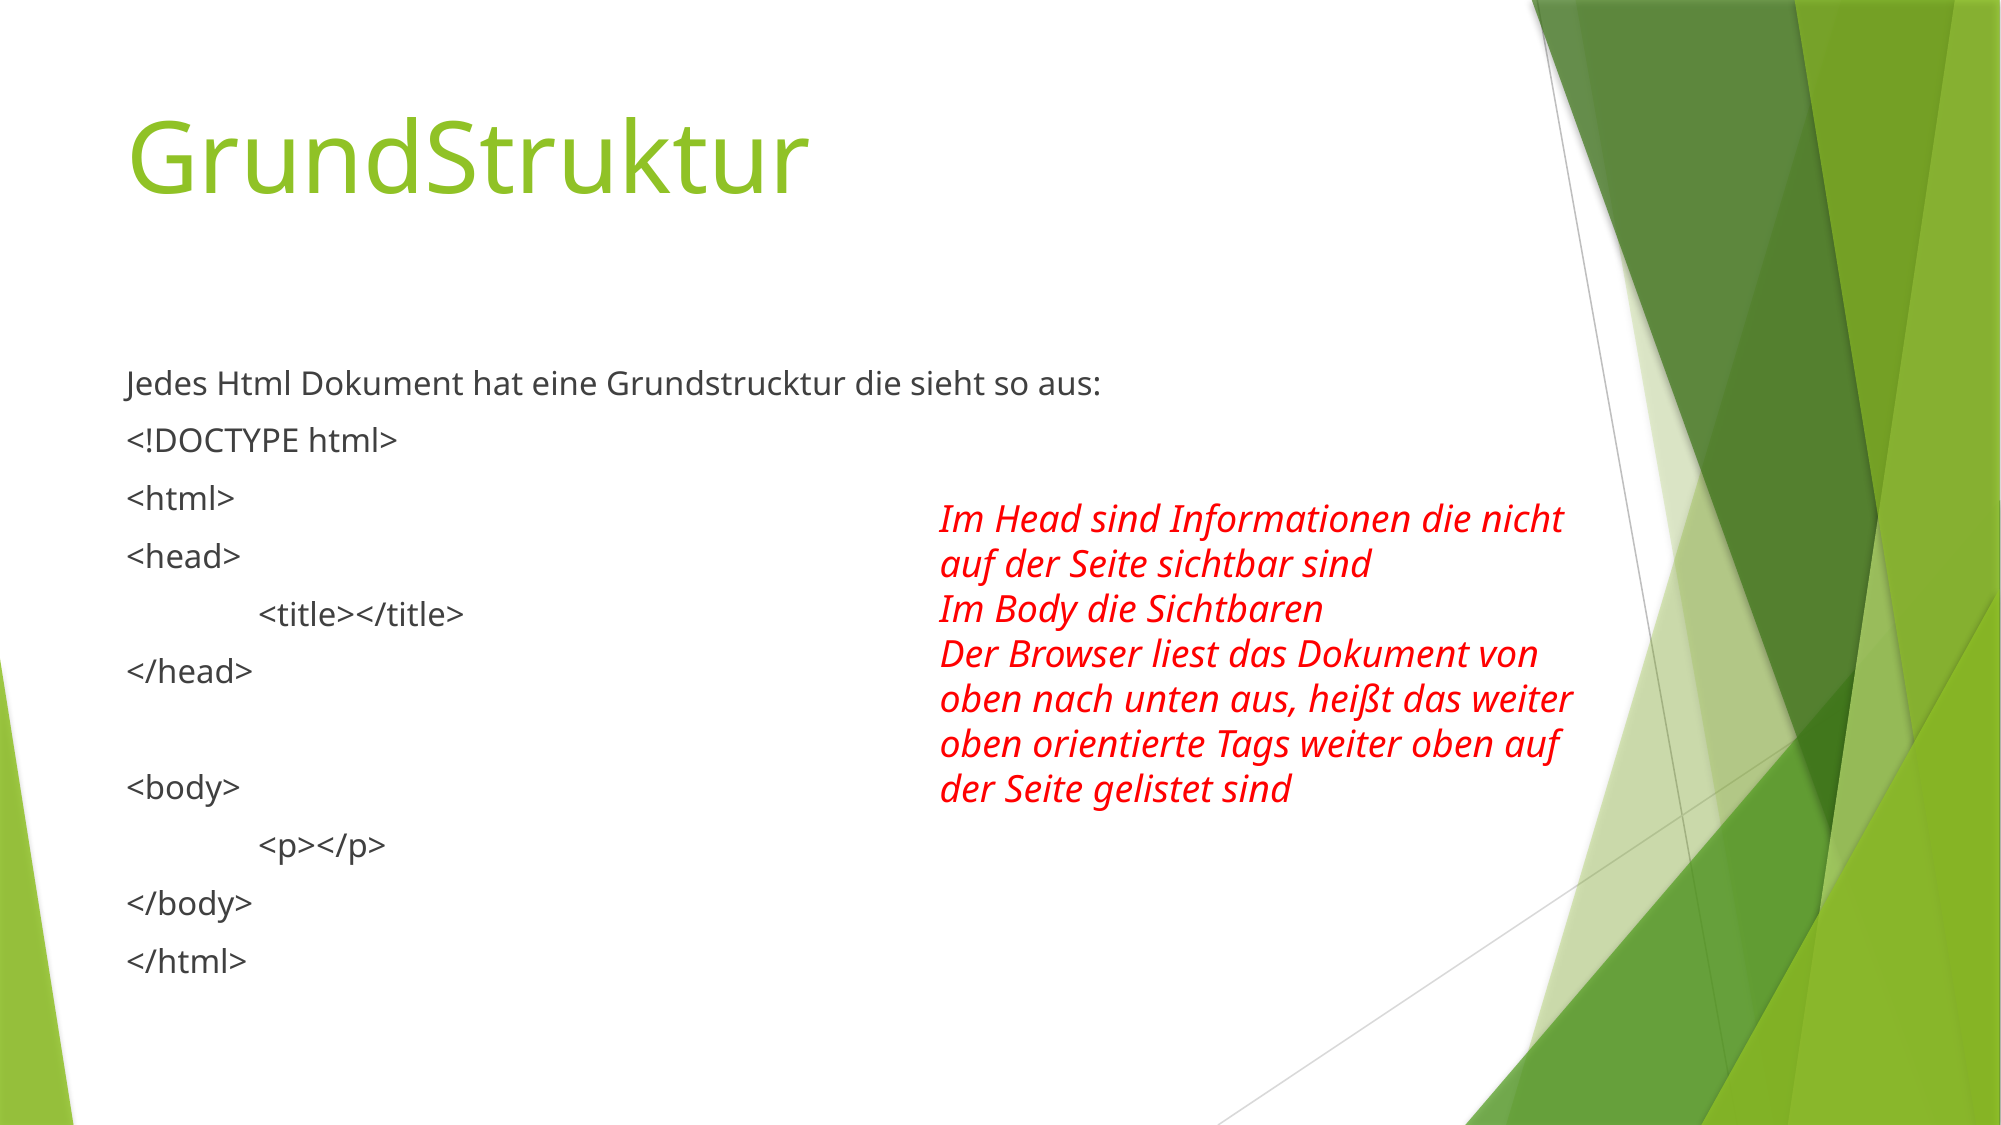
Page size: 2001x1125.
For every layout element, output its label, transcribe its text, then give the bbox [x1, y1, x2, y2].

text_box Im Head sind Informationen die nicht auf der Seite sichtbar sind Im Body die Sichtbaren Der Browser liest das Dokument von oben nach unten aus, heißt das weiter oben orientierte Tags weiter oben auf der Seite gelistet sind [924, 487, 1615, 863]
list Jedes Html Dokument hat eine Grundstrucktur die sieht so aus: <!DOCTYPE html> <html> <head> <title></title> </head> <body> <p></p> </body> </html> [111, 354, 1522, 992]
title GrundStruktur [111, 86, 1219, 222]
